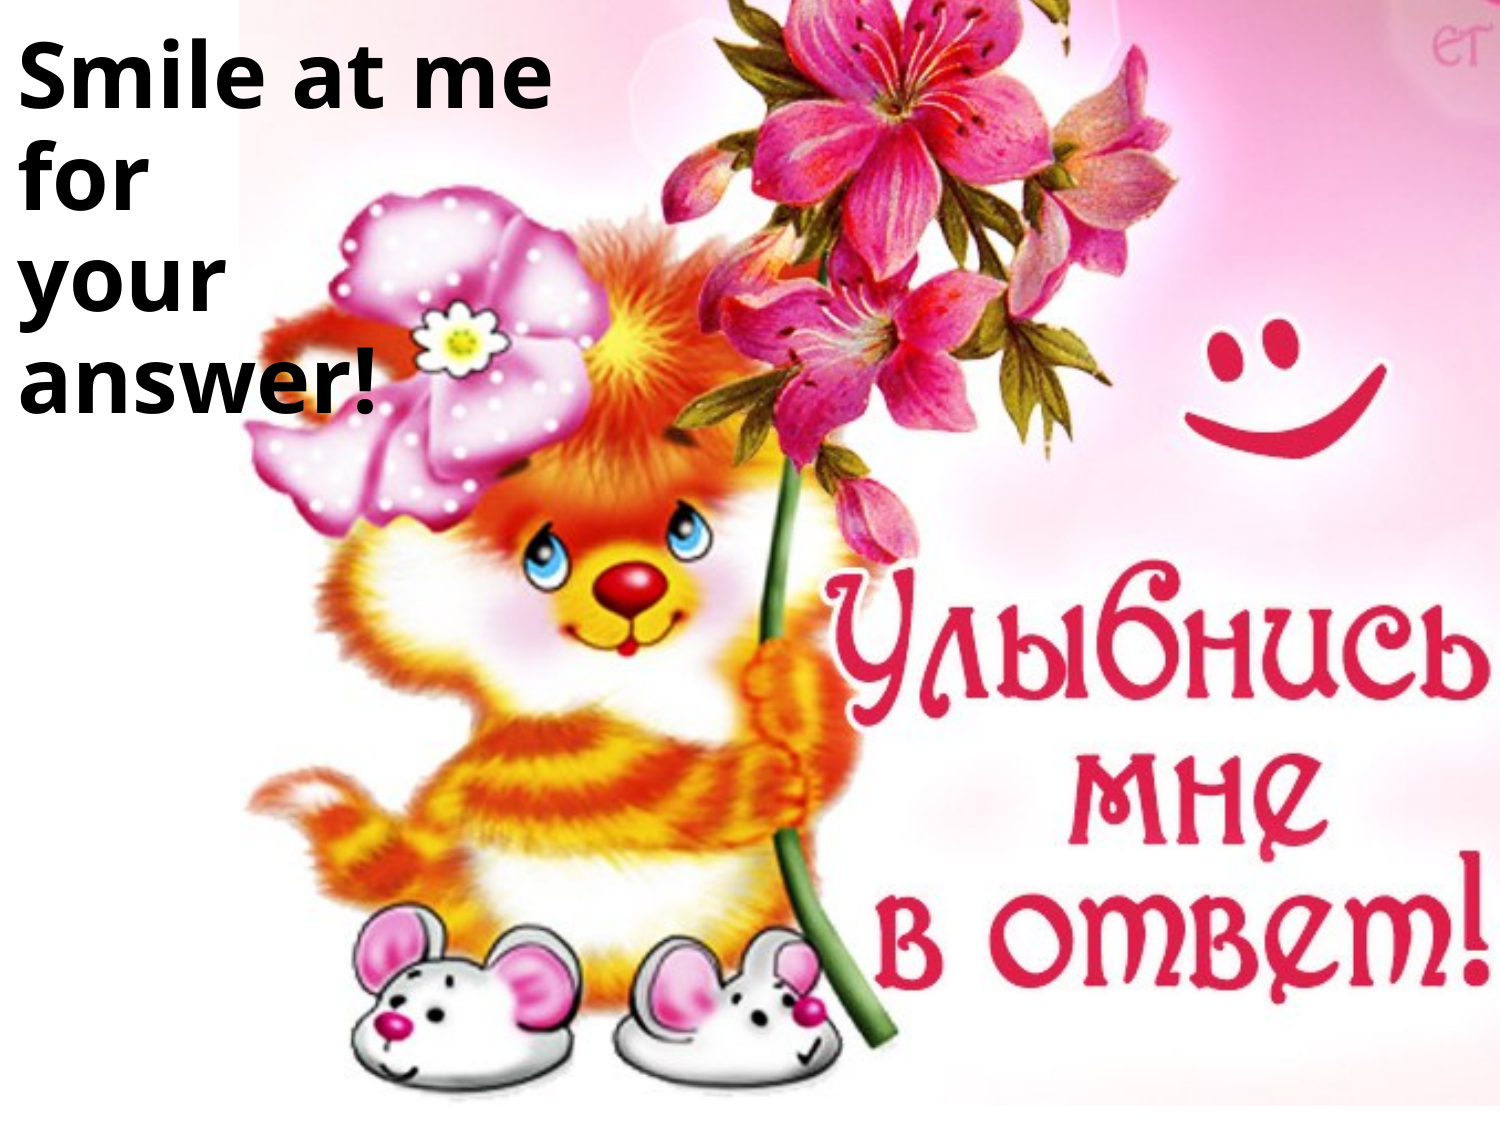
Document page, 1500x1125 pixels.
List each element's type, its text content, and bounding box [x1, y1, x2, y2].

picture [238, 0, 1500, 1107]
text_box Smile at me for your answer! [2, 36, 233, 152]
